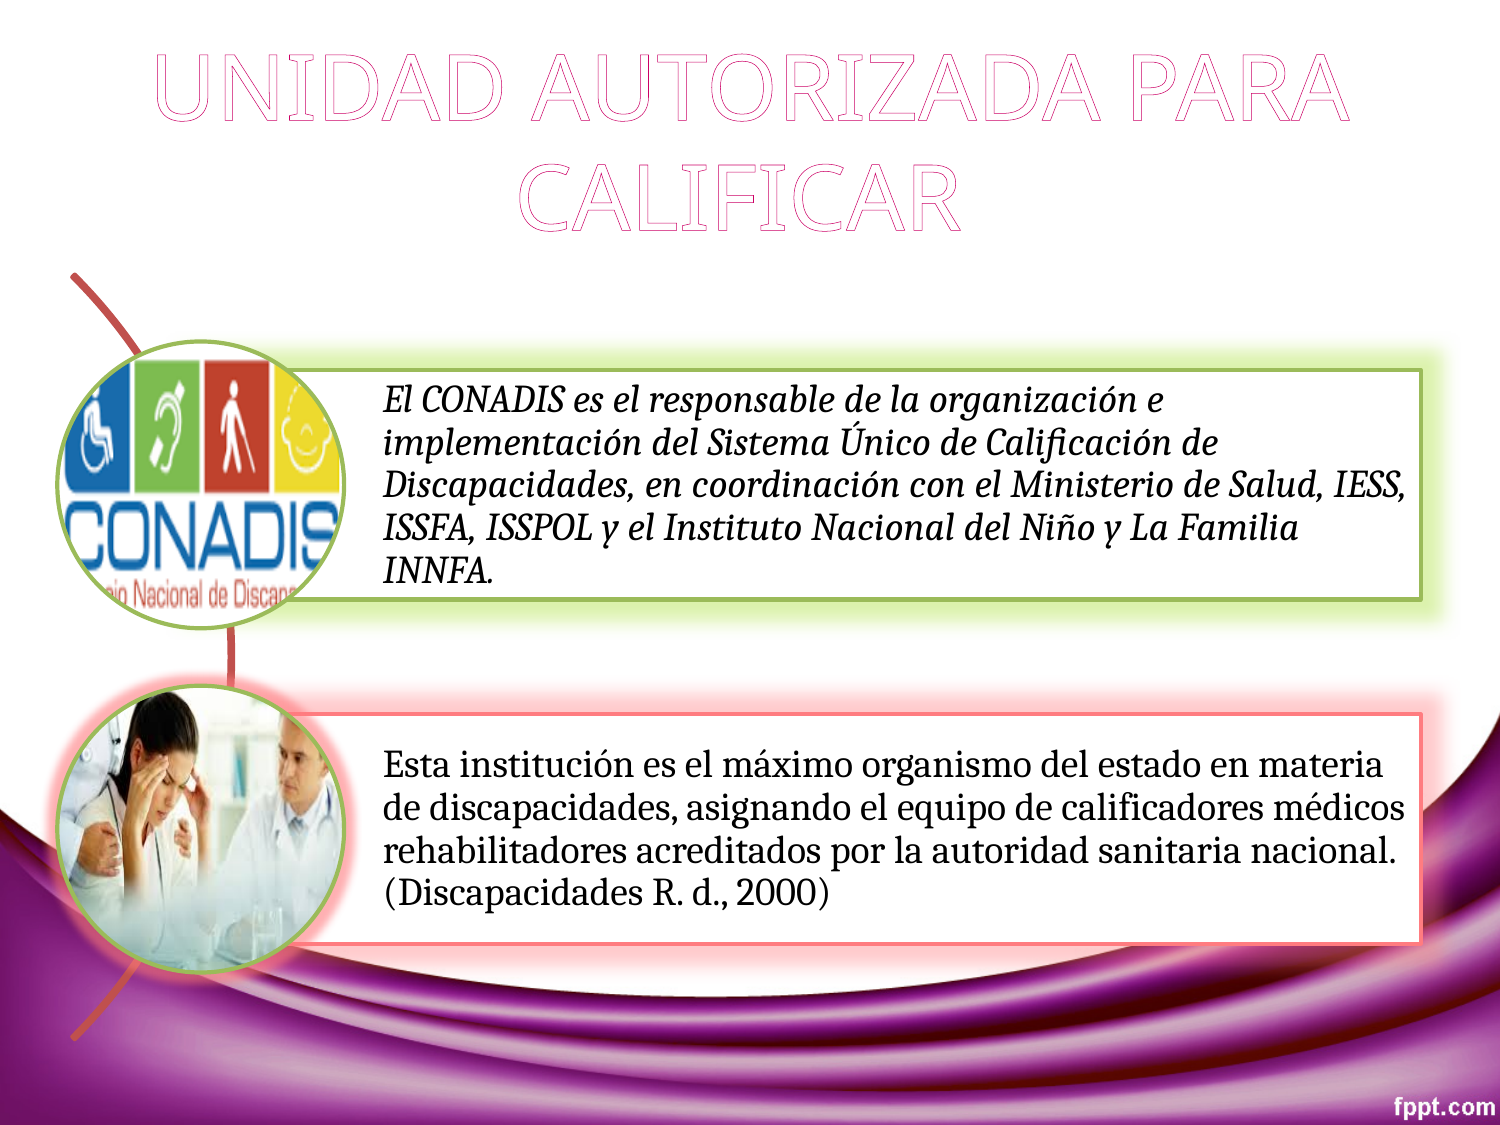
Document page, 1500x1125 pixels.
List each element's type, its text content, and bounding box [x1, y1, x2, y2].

title UNIDAD AUTORIZADA PARA CALIFICAR [75, 45, 1425, 233]
picture [0, 0, 1500, 1125]
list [52, 255, 1426, 1059]
